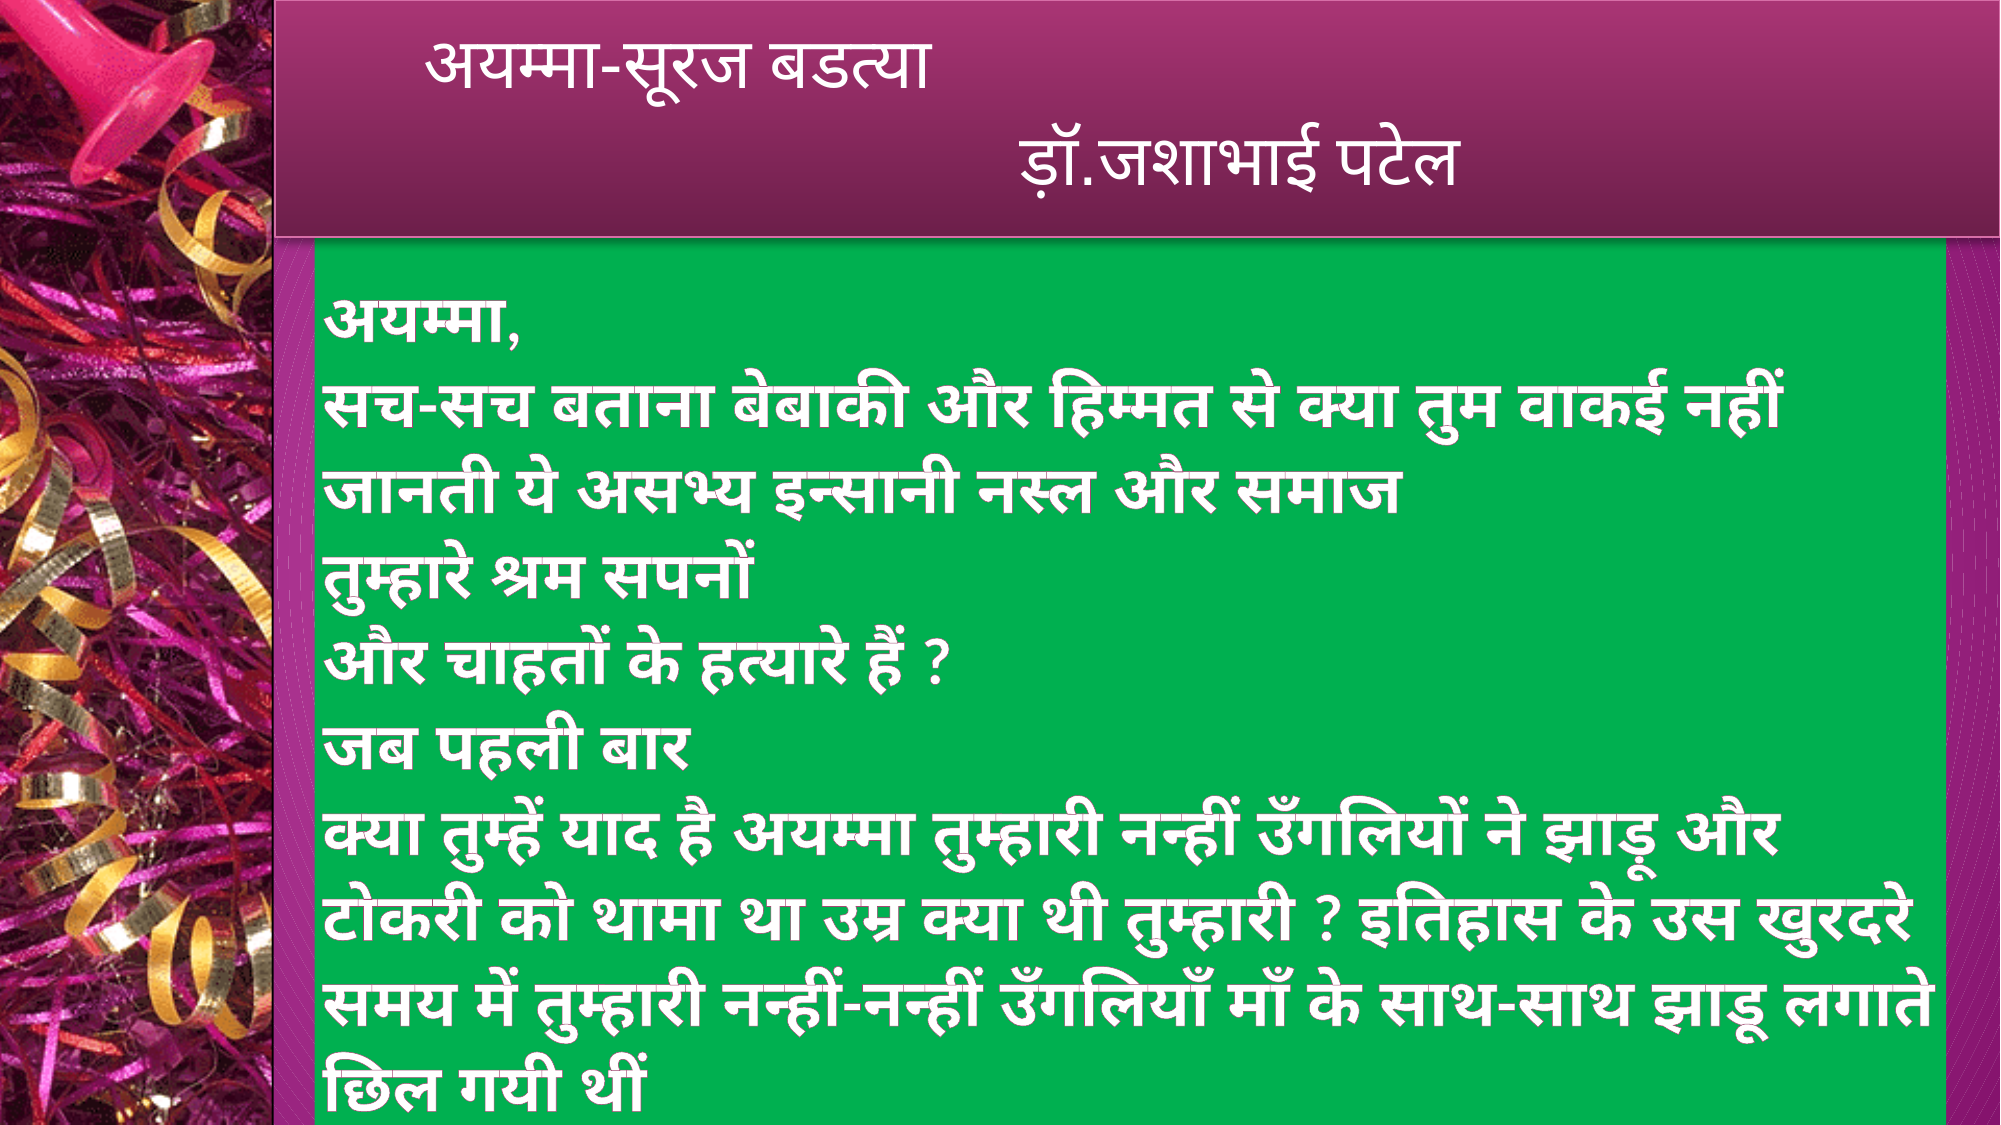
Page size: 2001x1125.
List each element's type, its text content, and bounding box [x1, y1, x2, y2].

picture [0, 0, 271, 1125]
text_box [274, 0, 2000, 238]
subtitle अयम्मा-सूरज बडत्या ड़ॉ.जशाभाई पटेल [415, 18, 1924, 200]
title अयम्मा, सच-सच बताना बेबाकी और हिम्मत से क्या तुम वाकई नहीं जानती ये असभ्य इन्सानी नस्ल और समाज तुम्हारे श्रम सपनों और चाहतों के हत्यारे हैं ? जब पहली बार क्या तुम्हें याद है अयम्मा तुम्हारी नन्हीं उँगलियों ने झाड़ू और टोकरी को थामा था उम्र क्या थी तुम्हारी ? इतिहास के उस खुरदरे समय में तुम्हारी नन्हीं-नन्हीं उँगलियाँ माँ के साथ-साथ झाडू लगाते छिल गयी थीं [314, 250, 1947, 1125]
